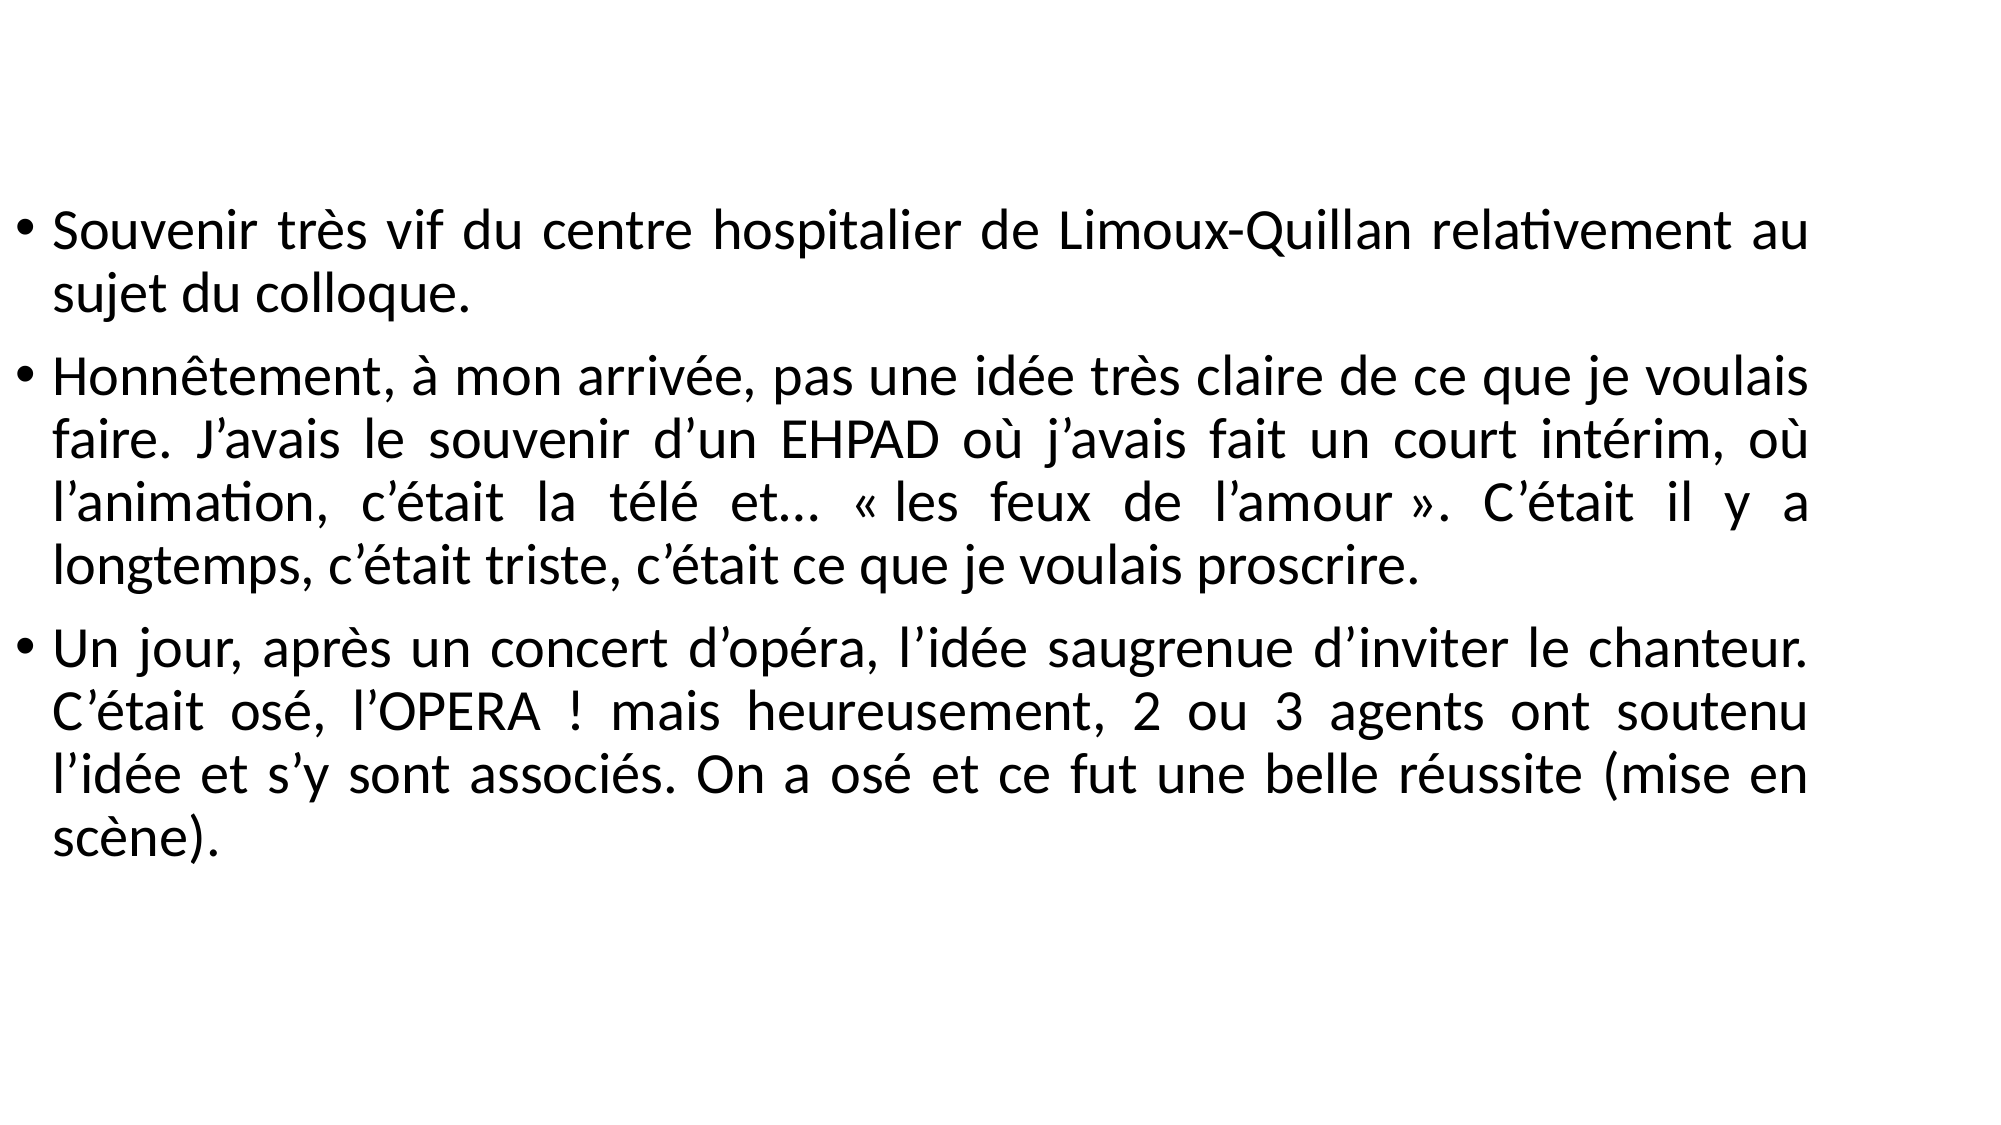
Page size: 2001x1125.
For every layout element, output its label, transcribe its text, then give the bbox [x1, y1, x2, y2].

list Souvenir très vif du centre hospitalier de Limoux-Quillan relativement au sujet du colloque. Honnêtement, à mon arrivée, pas une idée très claire de ce que je voulais faire. J’avais le souvenir d’un EHPAD où j’avais fait un court intérim, où l’animation, c’était la télé et… « les feux de l’amour ». C’était il y a longtemps, c’était triste, c’était ce que je voulais proscrire. Un jour, après un concert d’opéra, l’idée saugrenue d’inviter le chanteur. C’était osé, l’OPERA ! mais heureusement, 2 ou 3 agents ont soutenu l’idée et s’y sont associés. On a osé et ce fut une belle réussite (mise en scène). [0, 100, 1826, 1014]
